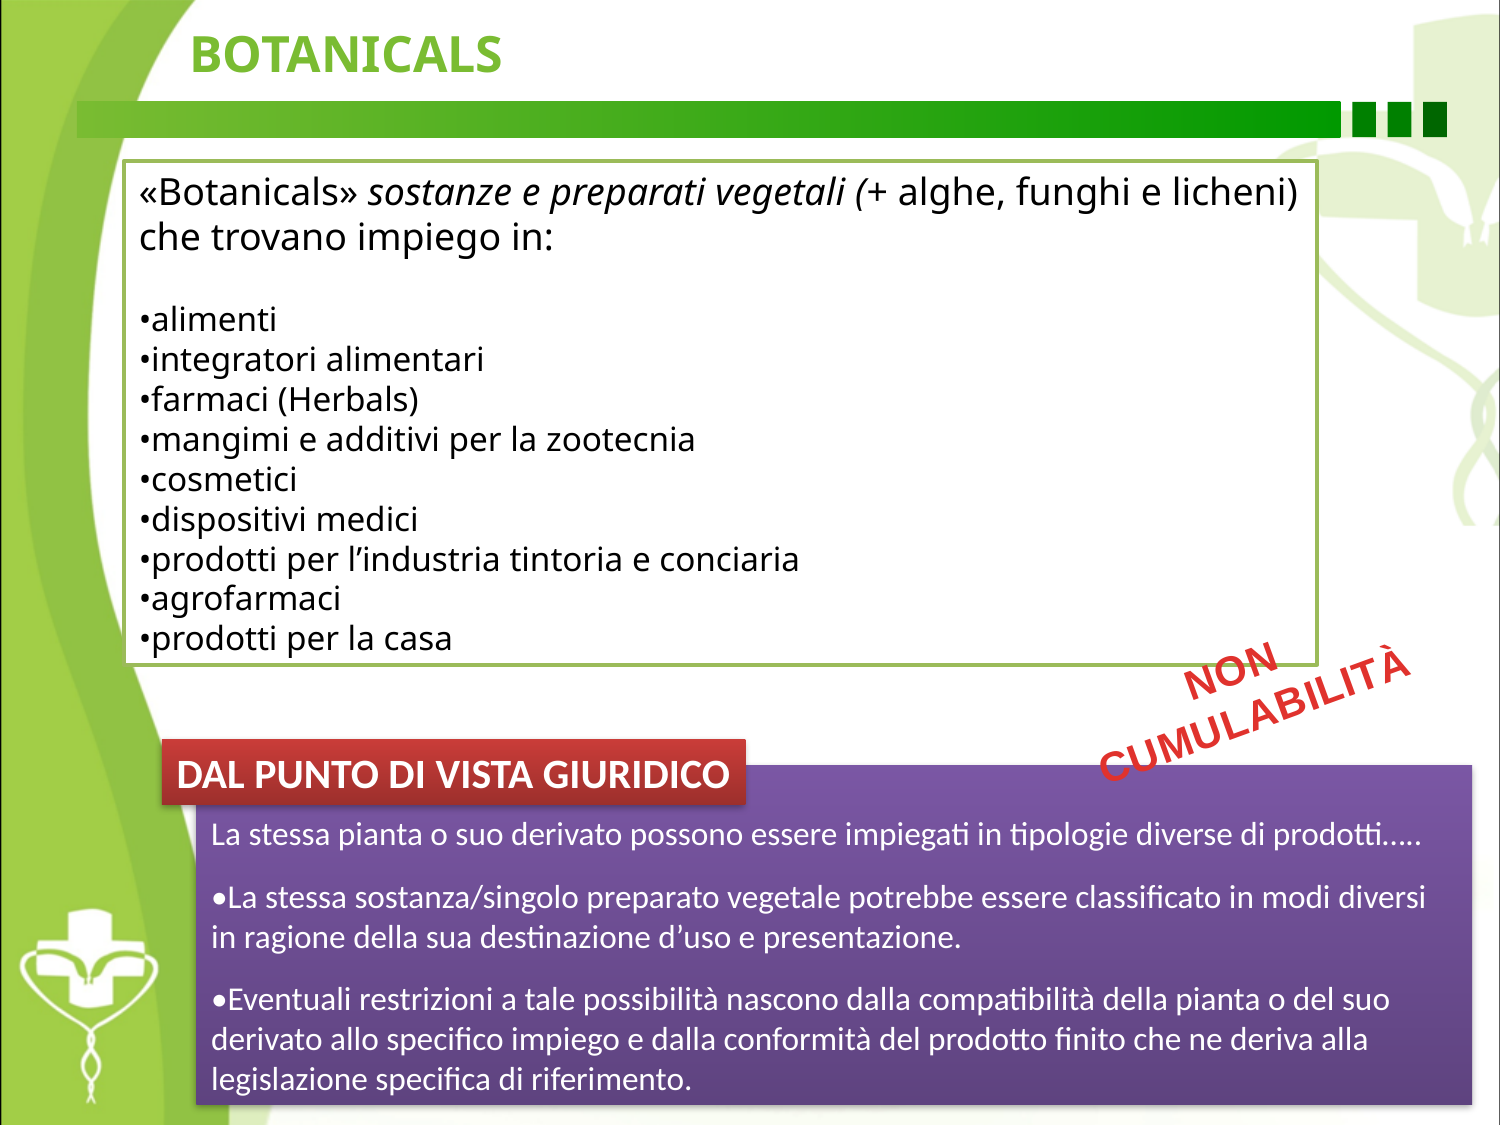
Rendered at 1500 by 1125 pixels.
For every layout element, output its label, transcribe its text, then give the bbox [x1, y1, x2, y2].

text_box «Botanicals» sostanze e preparati vegetali (+ alghe, funghi e licheni) che trovano impiego in: •alimenti •integratori alimentari •farmaci (Herbals) •mangimi e additivi per la zootecnia •cosmetici •dispositivi medici •prodotti per l’industria tintoria e conciaria •agrofarmaci •prodotti per la casa [122, 159, 1319, 667]
text_box NON CUMULABILITÀ [1057, 575, 1433, 806]
picture [0, 0, 1500, 1125]
text_box BOTANICALS [174, 15, 519, 90]
text_box DAL PUNTO DI VISTA GIURIDICO [161, 739, 746, 805]
text_box La stessa pianta o suo derivato possono essere impiegati in tipologie diverse di prodotti….. •La stessa sostanza/singolo preparato vegetale potrebbe essere classificato in modi diversi in ragione della sua destinazione d’uso e presentazione. •Eventuali restrizioni a tale possibilità nascono dalla compatibilità della pianta o del suo derivato allo specifico impiego e dalla conformità del prodotto finito che ne deriva alla legislazione specifica di riferimento. [196, 765, 1473, 1105]
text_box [76, 101, 1448, 138]
